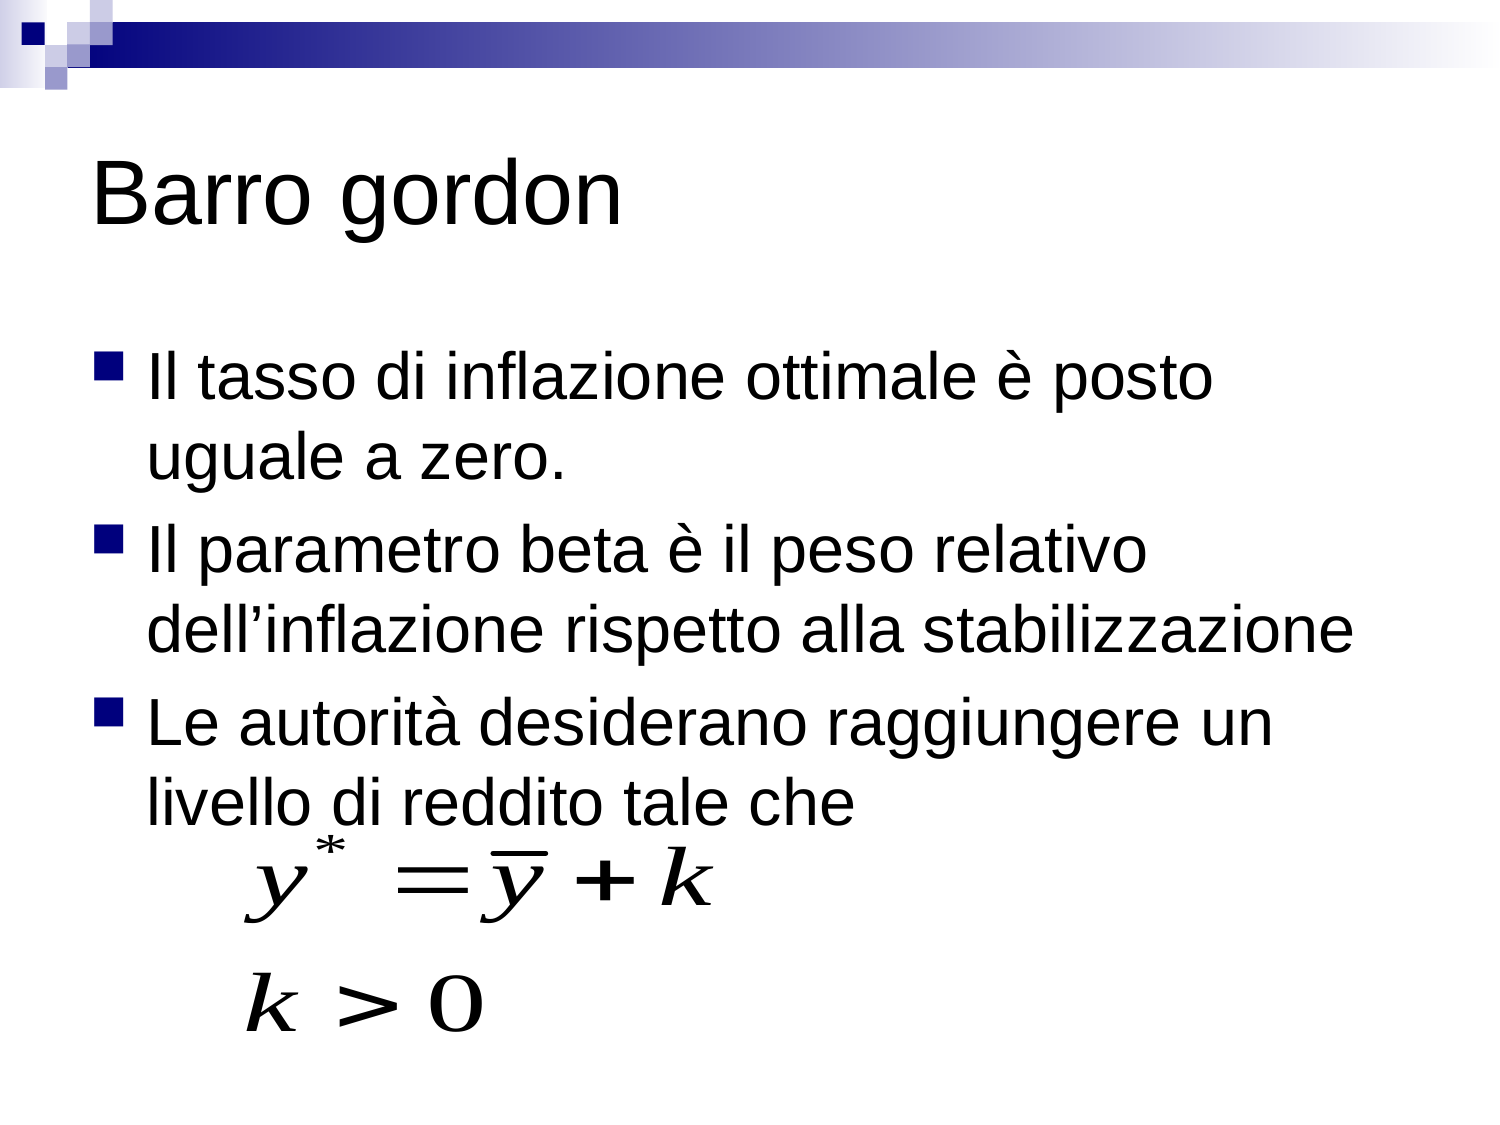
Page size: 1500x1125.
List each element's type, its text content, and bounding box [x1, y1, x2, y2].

title Barro gordon [75, 75, 1425, 300]
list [224, 812, 738, 1051]
list Il tasso di inflazione ottimale è posto uguale a zero. Il parametro beta è il peso relativo dell’inflazione rispetto alla stabilizzazione Le autorità desiderano raggiungere un livello di reddito tale che [75, 324, 1425, 963]
